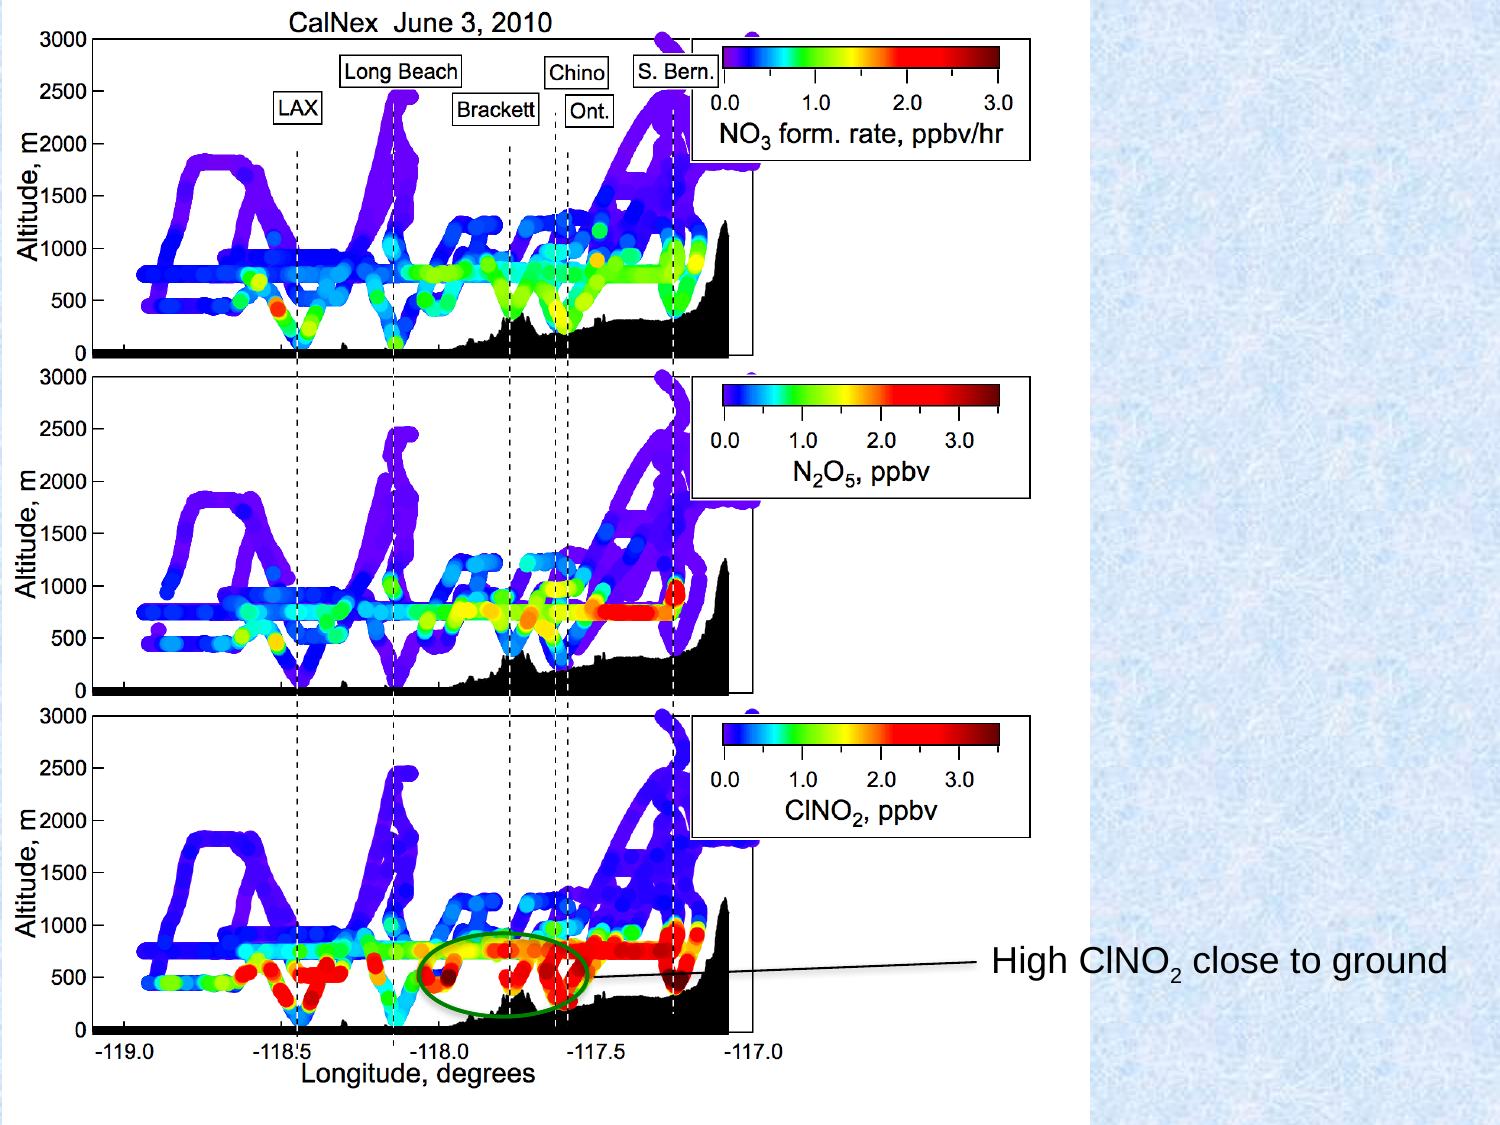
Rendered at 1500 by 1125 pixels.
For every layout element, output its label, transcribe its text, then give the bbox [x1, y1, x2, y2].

text_box High ClNO2 close to ground [1095, 929, 1464, 995]
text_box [593, 959, 970, 978]
picture [0, 0, 1500, 1125]
